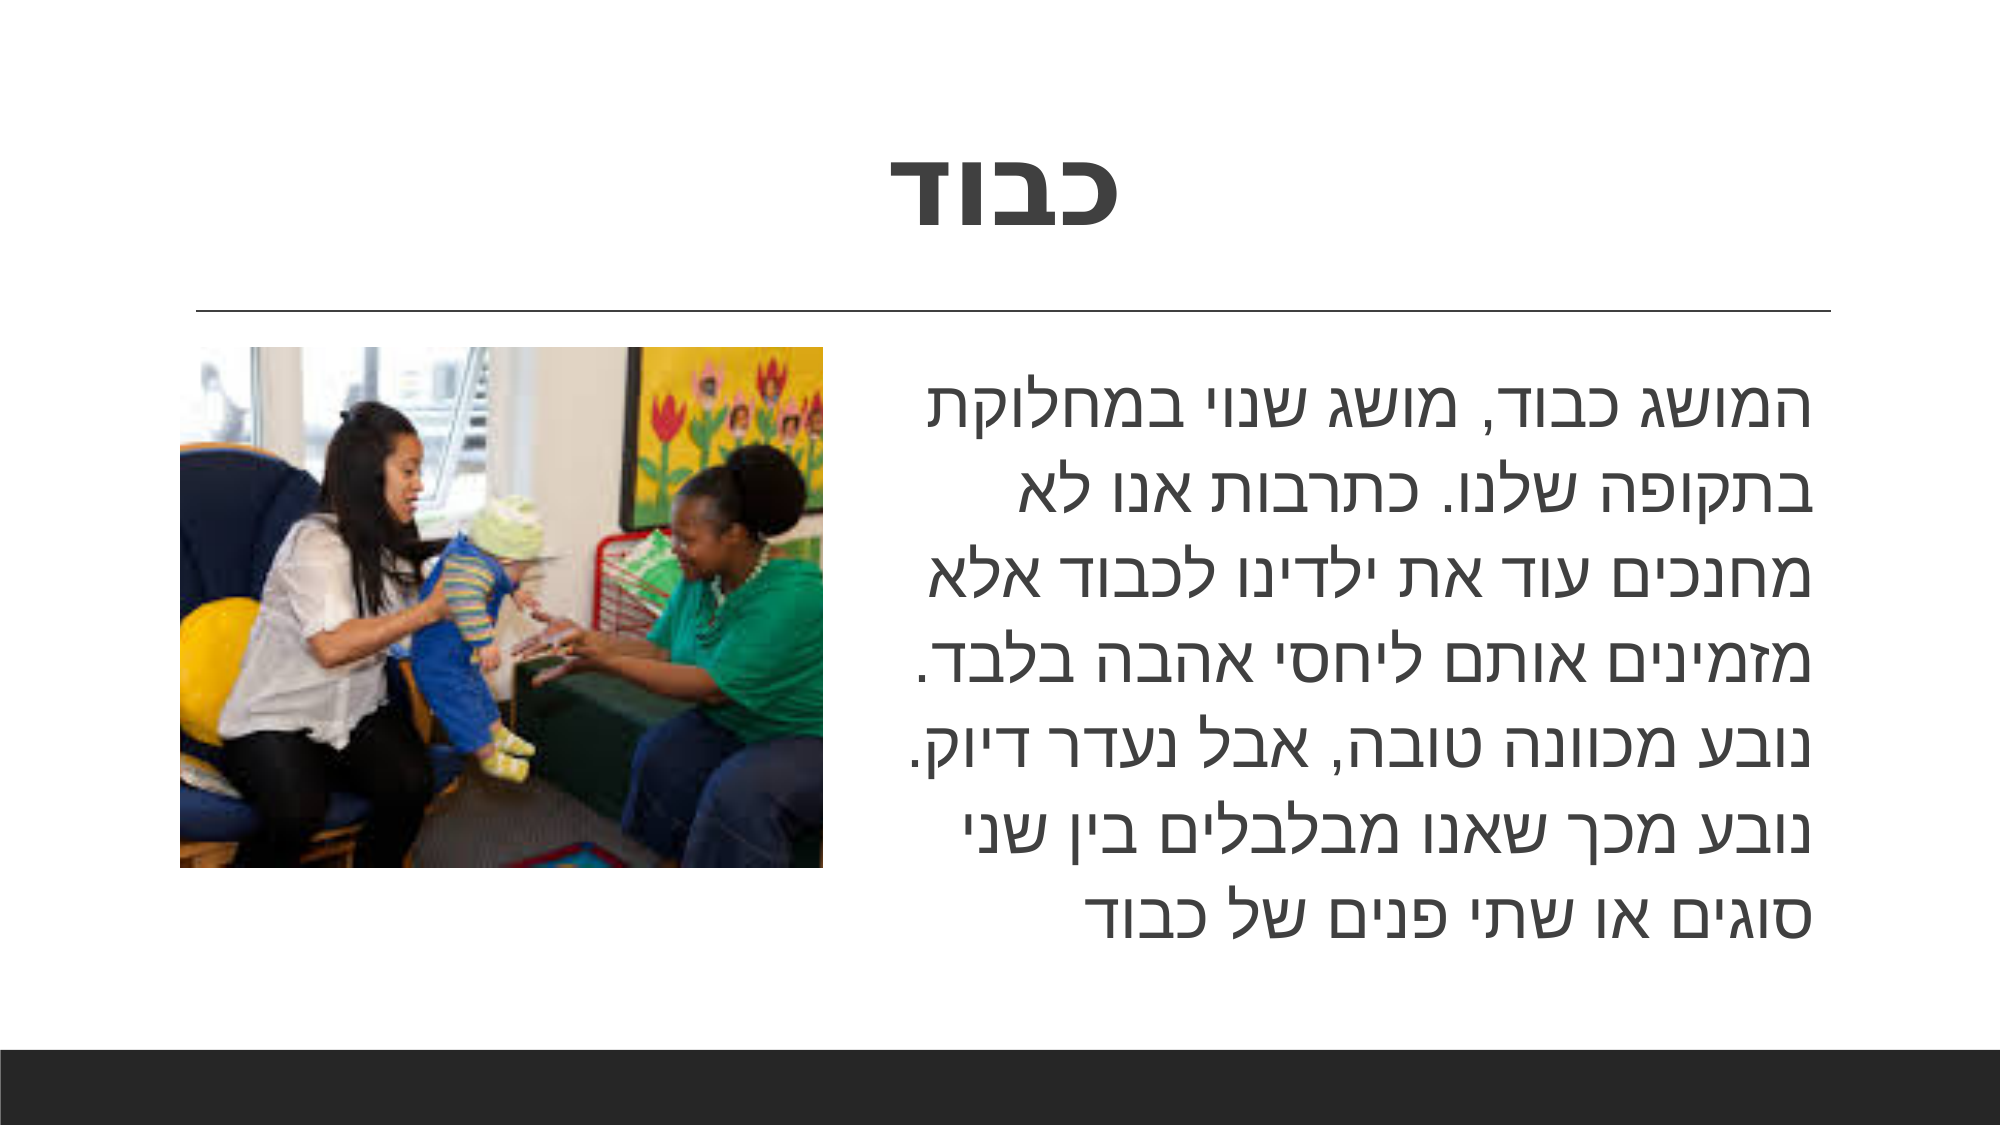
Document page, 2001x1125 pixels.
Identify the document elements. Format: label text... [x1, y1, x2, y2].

picture [179, 347, 824, 868]
list המושג כבוד, מושג שנוי במחלוקת בתקופה שלנו. כתרבות אנו לא מחנכים עוד את ילדינו לכבוד אלא מזמינים אותם ליחסי אהבה בלבד. נובע מכוונה טובה, אבל נעדר דיוק. נובע מכך שאנו מבלבלים בין שני סוגים או שתי פנים של כבוד [863, 347, 1830, 963]
title כבוד [180, 47, 1830, 258]
